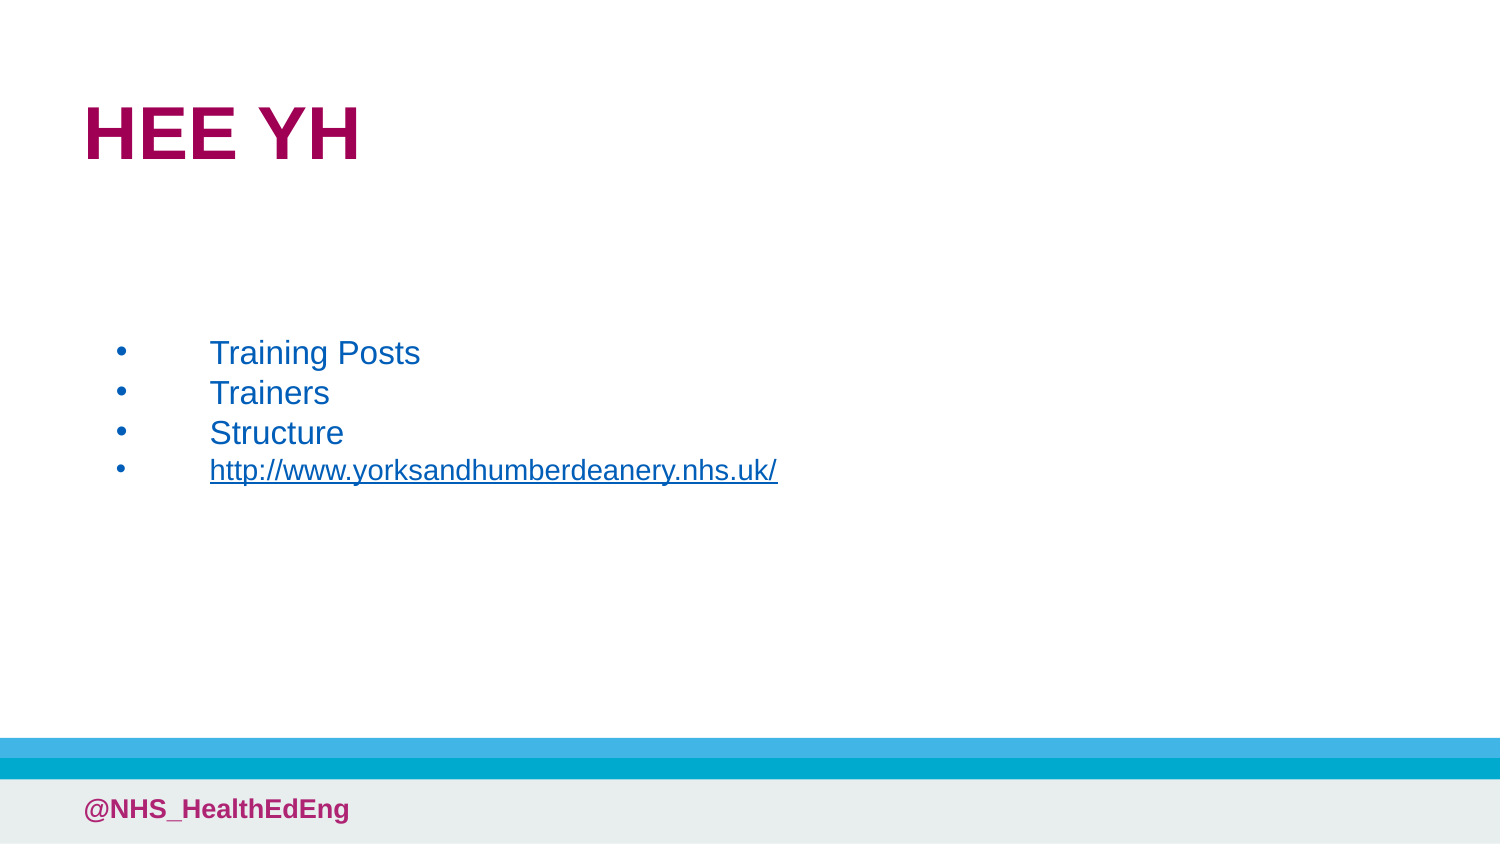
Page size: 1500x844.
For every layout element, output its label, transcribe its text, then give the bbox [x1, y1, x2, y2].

title HEE YH [68, 53, 1363, 217]
text_box Training Posts Trainers Structure http://www.yorksandhumberdeanery.nhs.uk/ [100, 323, 851, 494]
